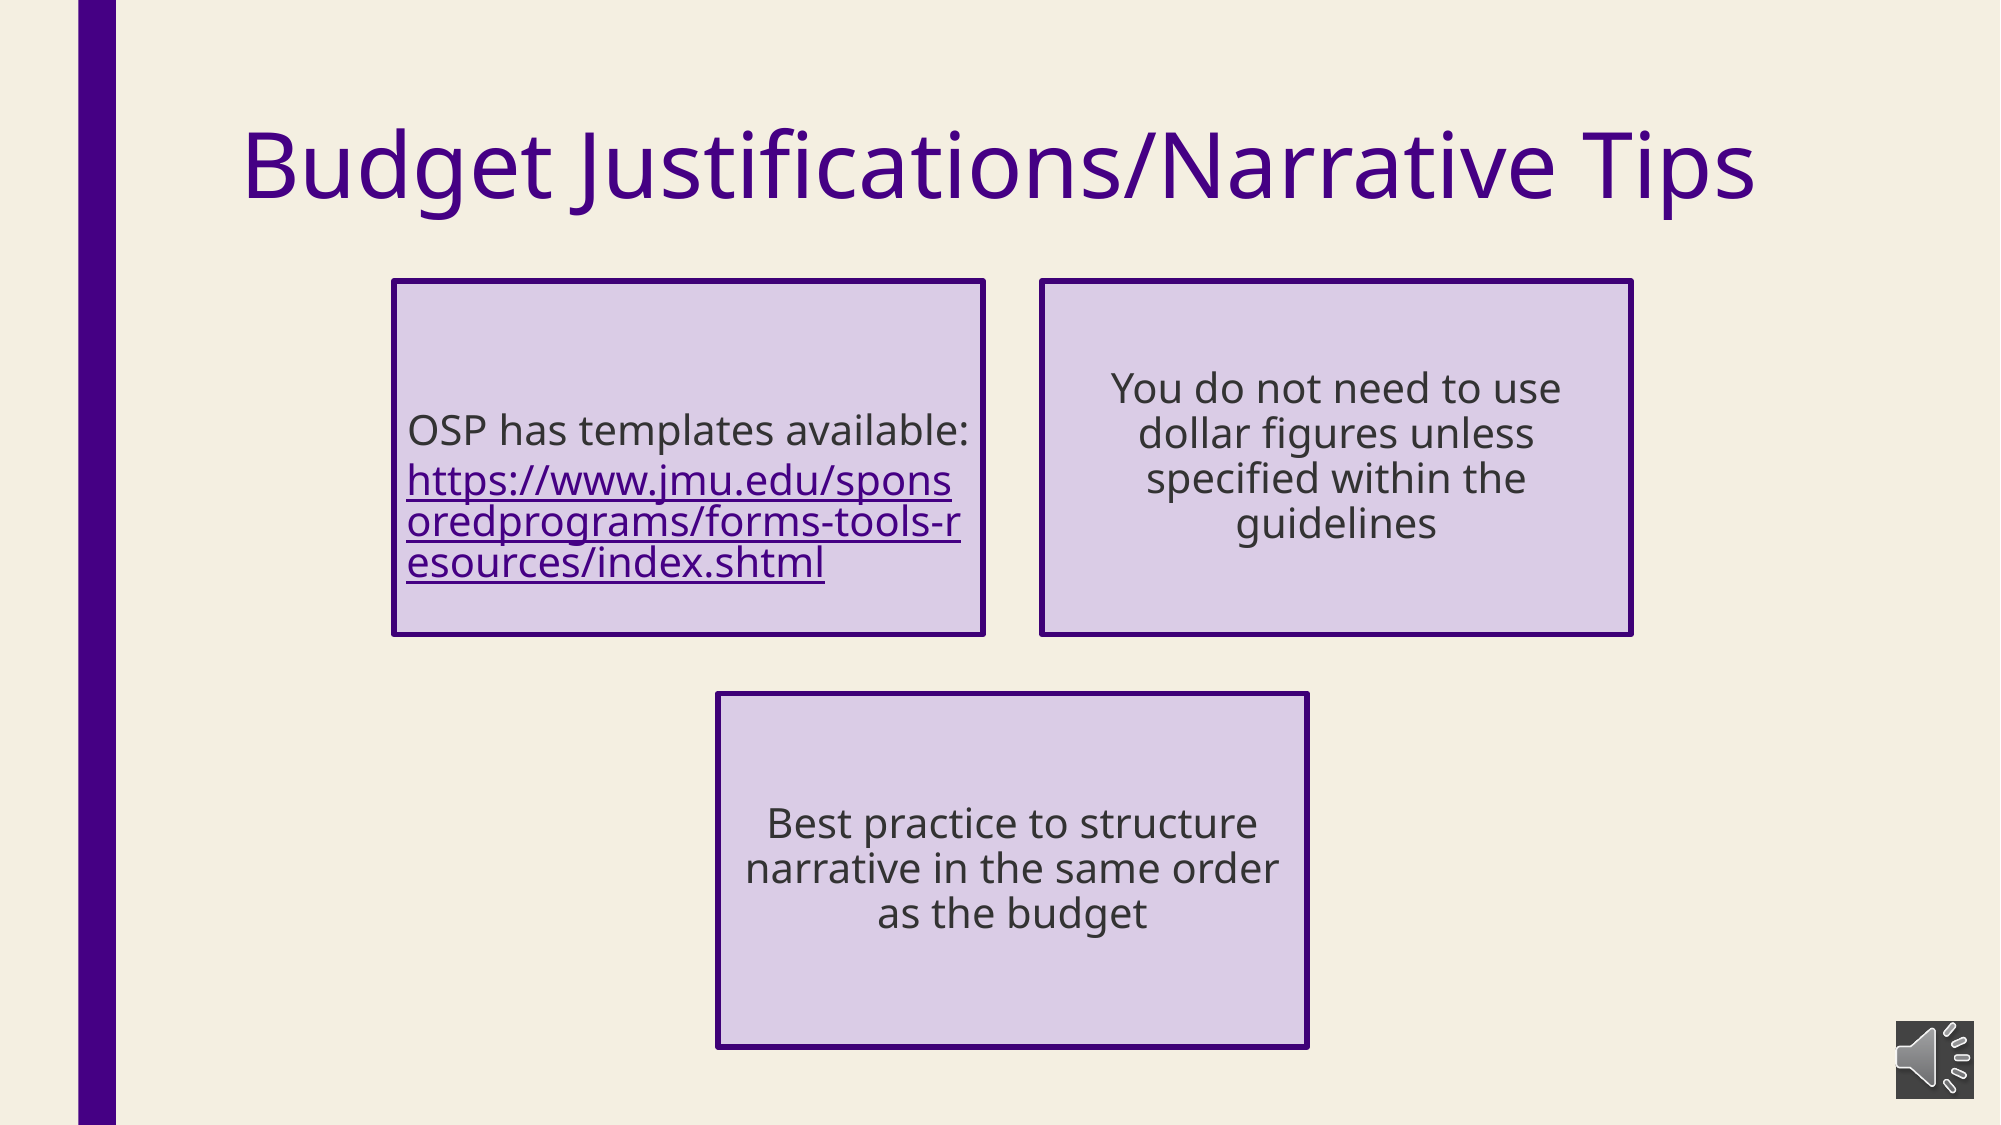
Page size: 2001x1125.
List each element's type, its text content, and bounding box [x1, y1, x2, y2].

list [224, 280, 1800, 1048]
title Budget Justifications/Narrative Tips [225, 112, 1800, 280]
picture [1894, 1019, 1975, 1100]
